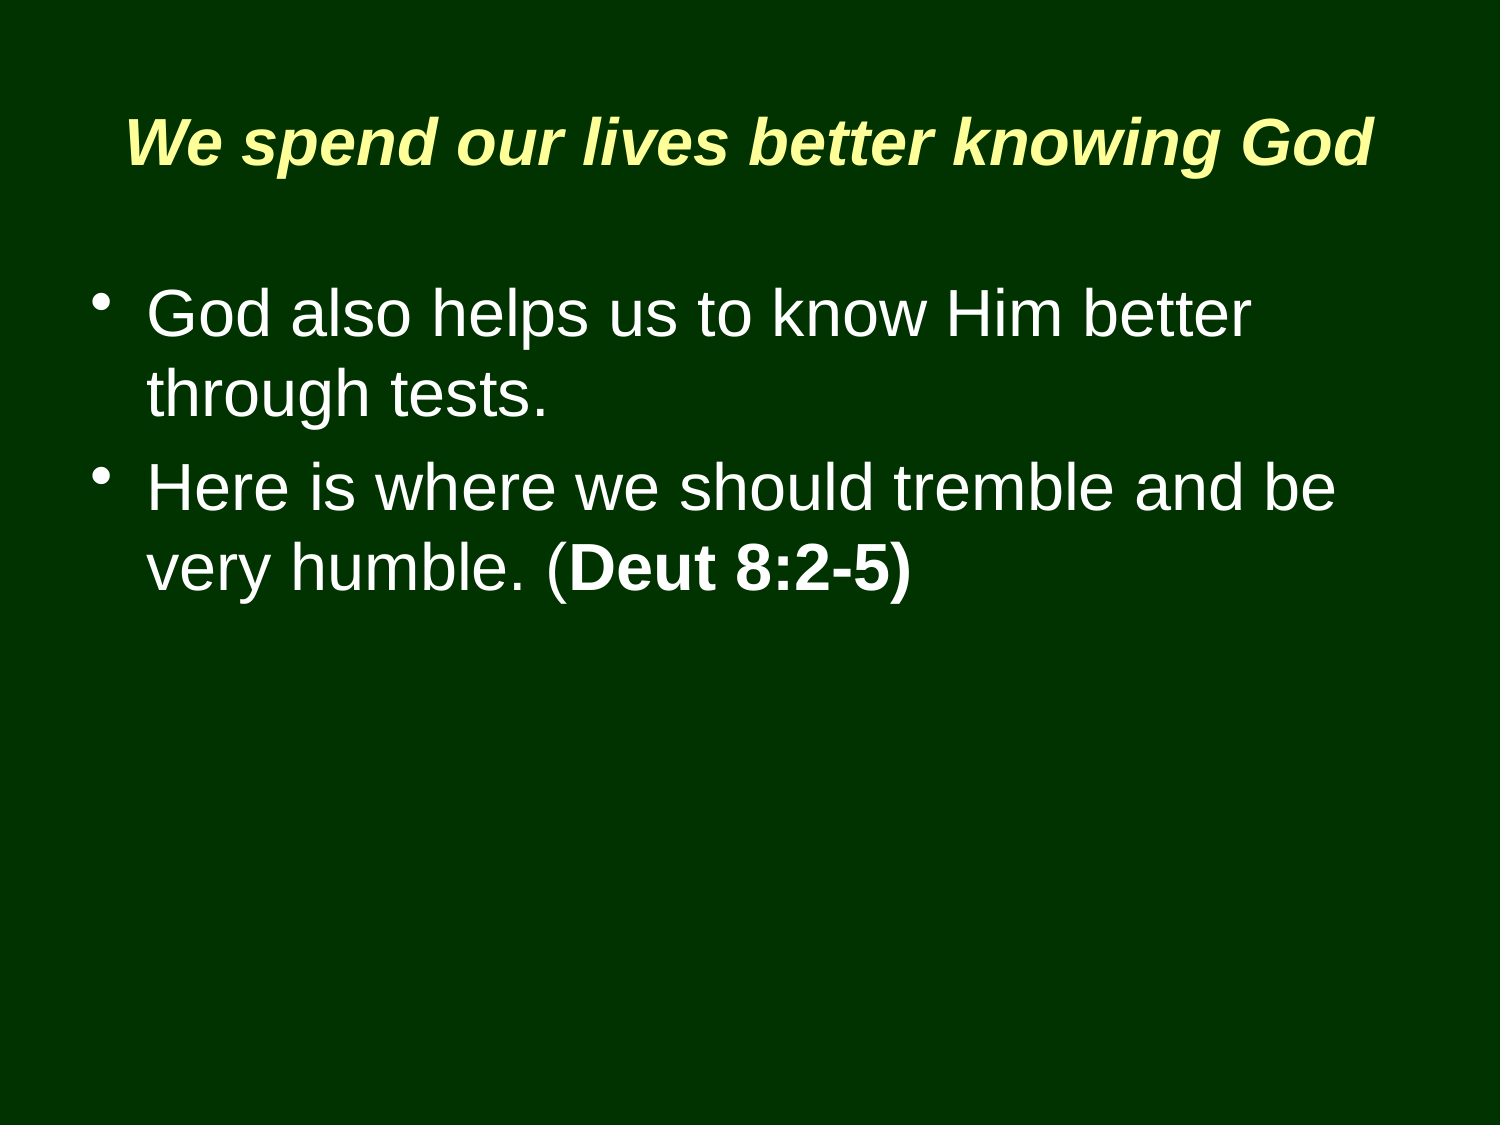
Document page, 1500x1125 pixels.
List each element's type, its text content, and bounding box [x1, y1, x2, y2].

title We spend our lives better knowing God [75, 45, 1425, 233]
list God also helps us to know Him better through tests. Here is where we should tremble and be very humble. (Deut 8:2-5) [75, 262, 1425, 1005]
